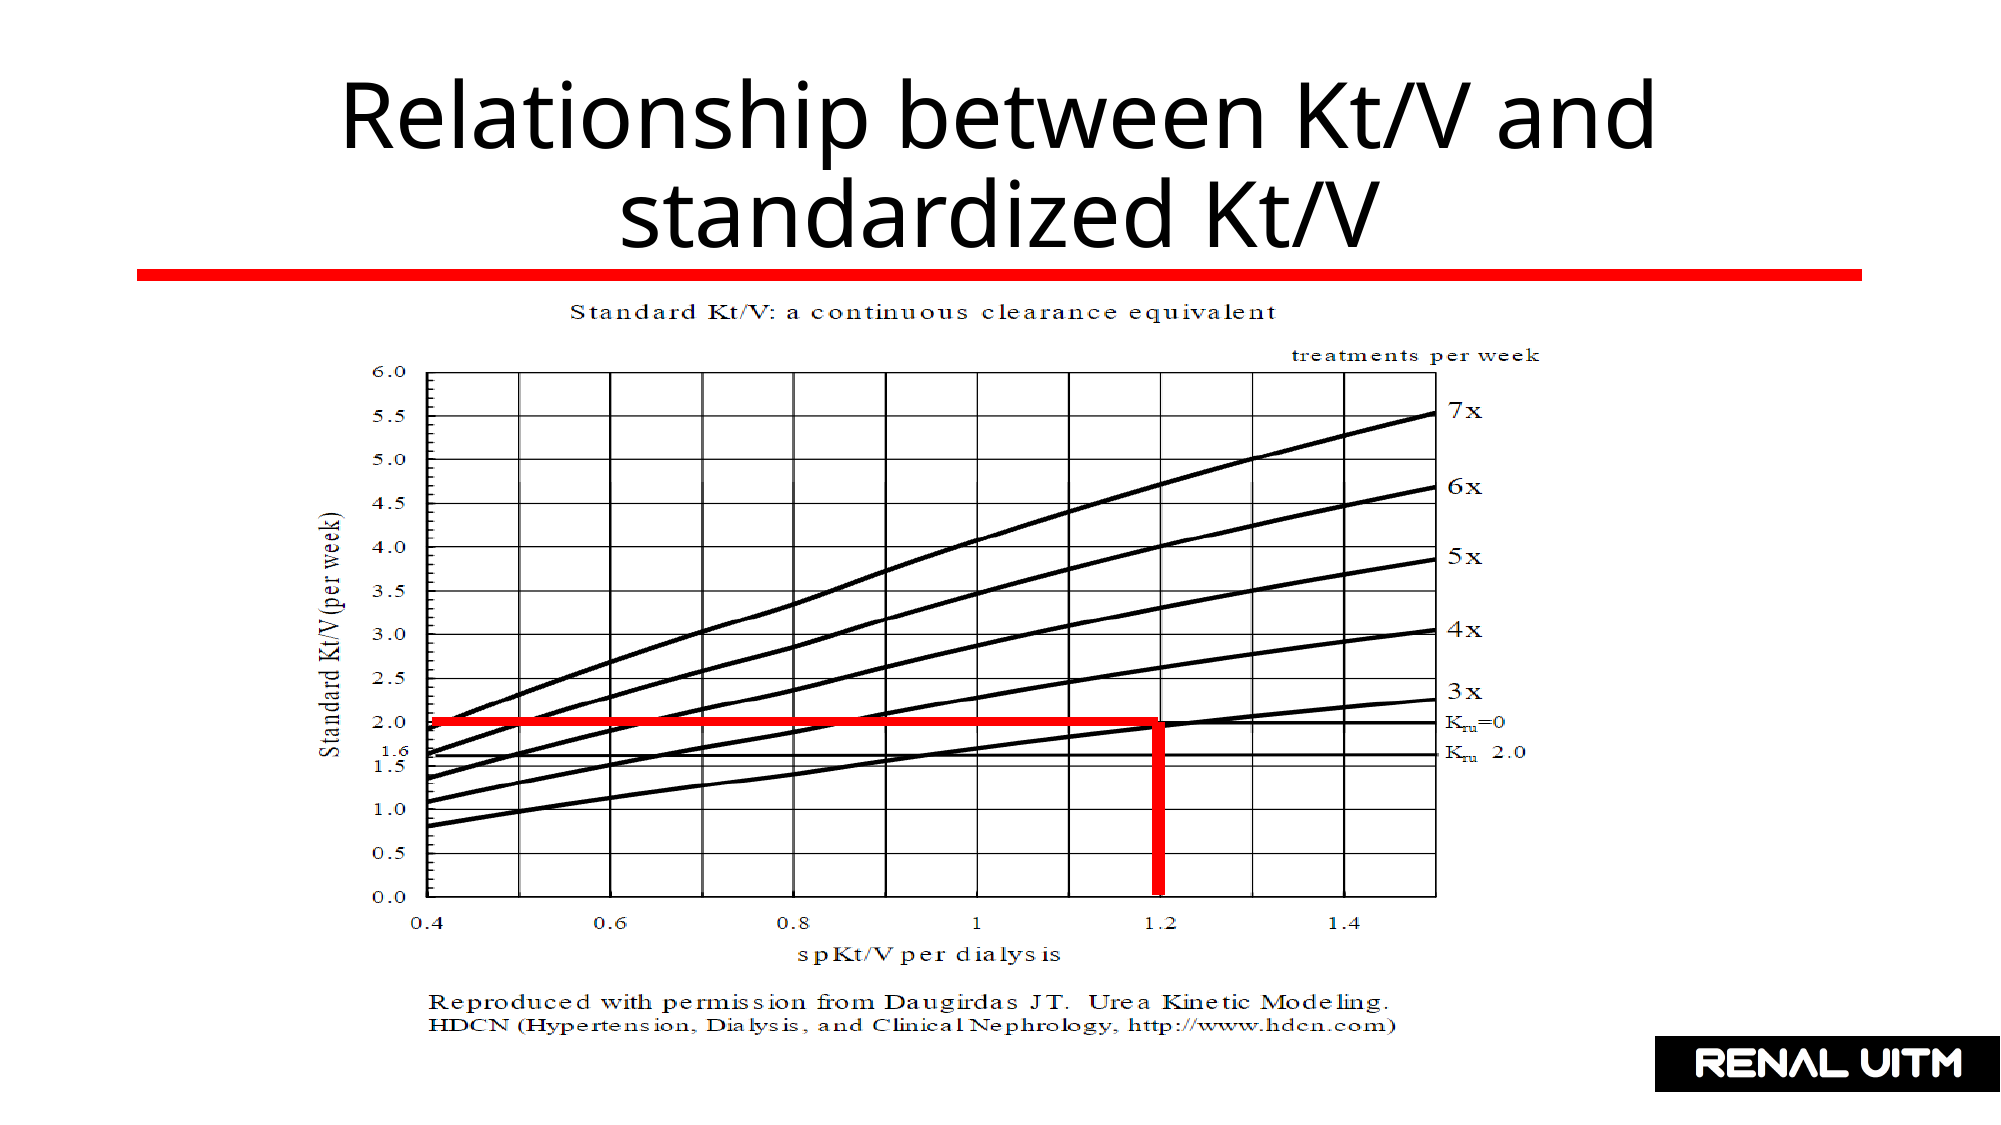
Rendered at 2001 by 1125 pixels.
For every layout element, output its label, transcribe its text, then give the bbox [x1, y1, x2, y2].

title Relationship between Kt/V and standardized Kt/V [137, 59, 1863, 274]
picture [1654, 1036, 2000, 1092]
picture [208, 293, 1609, 1057]
